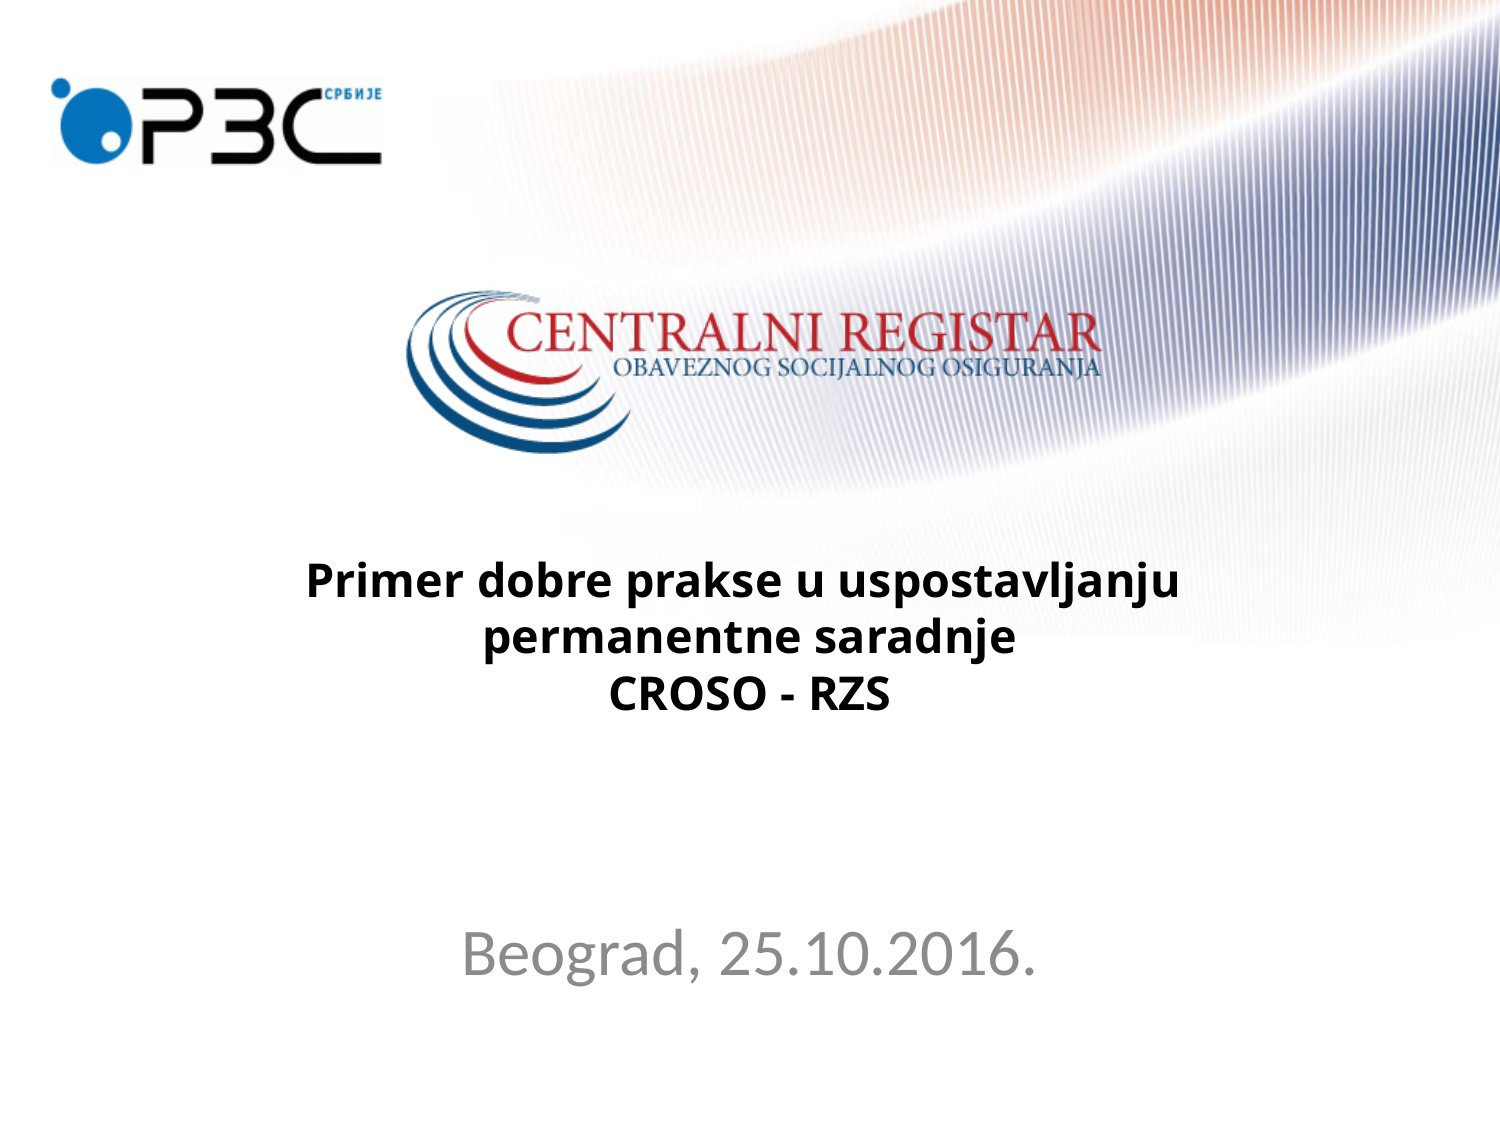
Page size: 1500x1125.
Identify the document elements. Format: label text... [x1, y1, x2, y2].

picture [0, 0, 1500, 1125]
subtitle Beograd, 25.10.2016. [225, 727, 1275, 1028]
title Primer dobre prakse u uspostavljanju permanentne saradnje CROSO - RZS [112, 486, 1388, 728]
